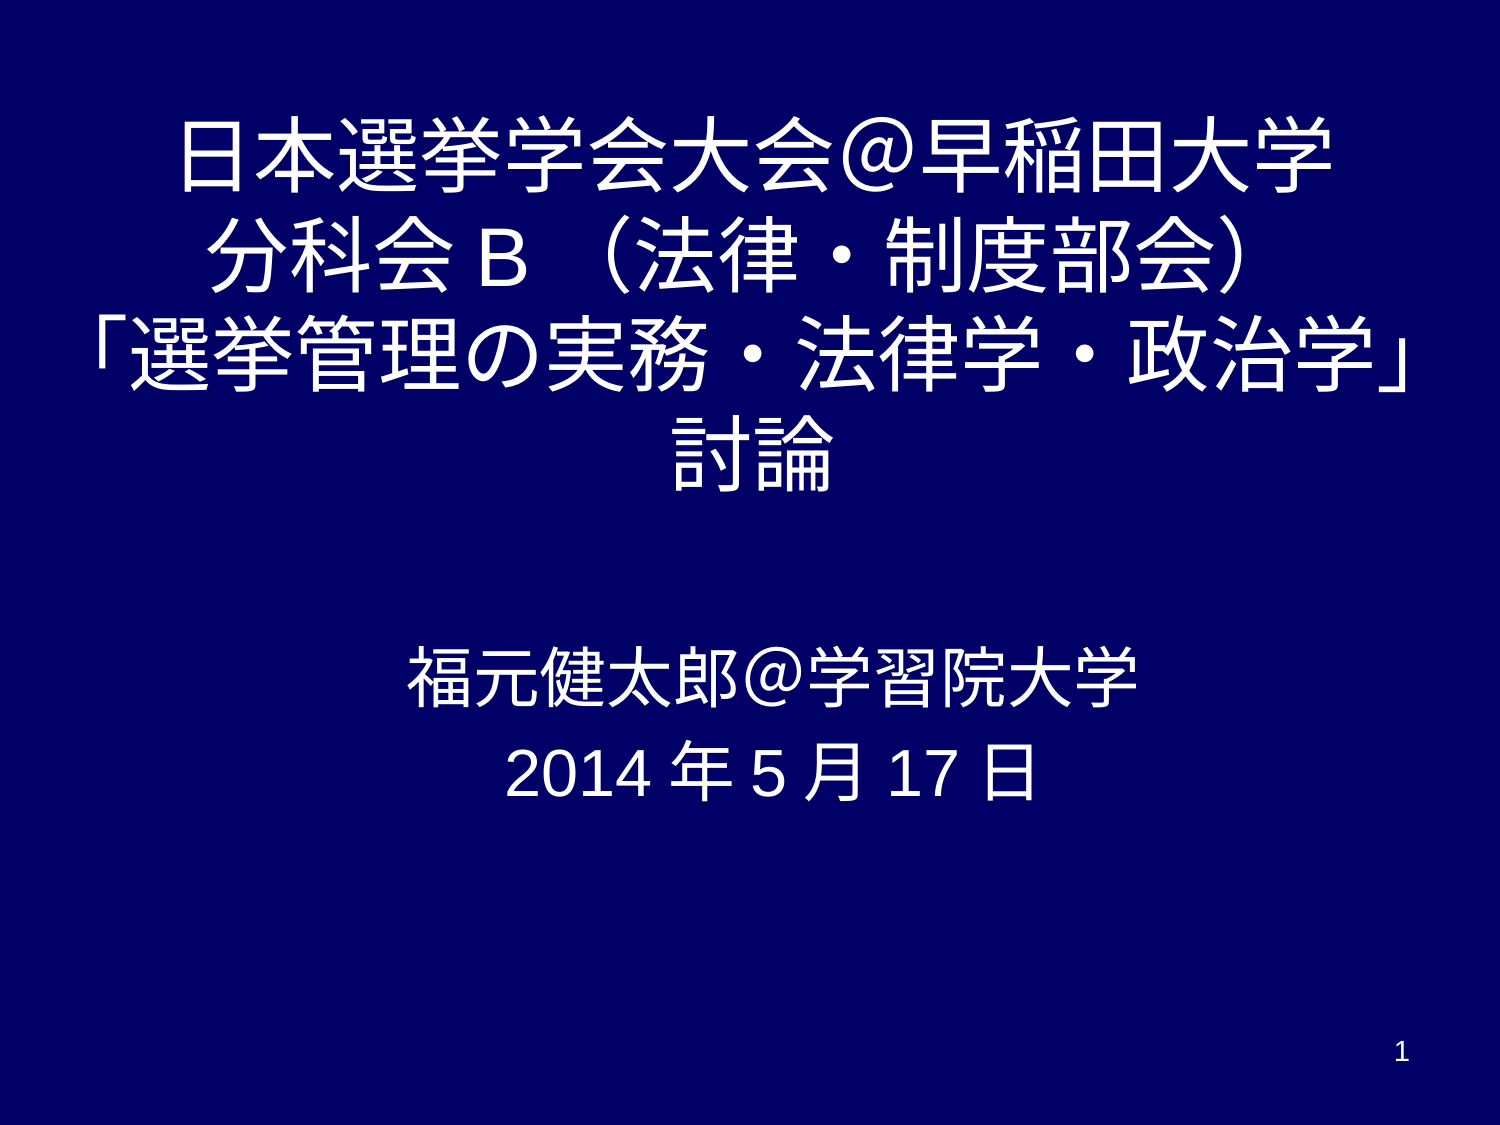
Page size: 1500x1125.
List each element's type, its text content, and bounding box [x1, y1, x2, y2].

subtitle 福元健太郎＠学習院大学 2014年5月17日 [159, 628, 1388, 894]
slide_number 1 [1074, 1024, 1426, 1103]
title 日本選挙学会大会＠早稲田大学 分科会B（法律・制度部会） 「選挙管理の実務・法律学・政治学」 討論 [0, 160, 1500, 445]
